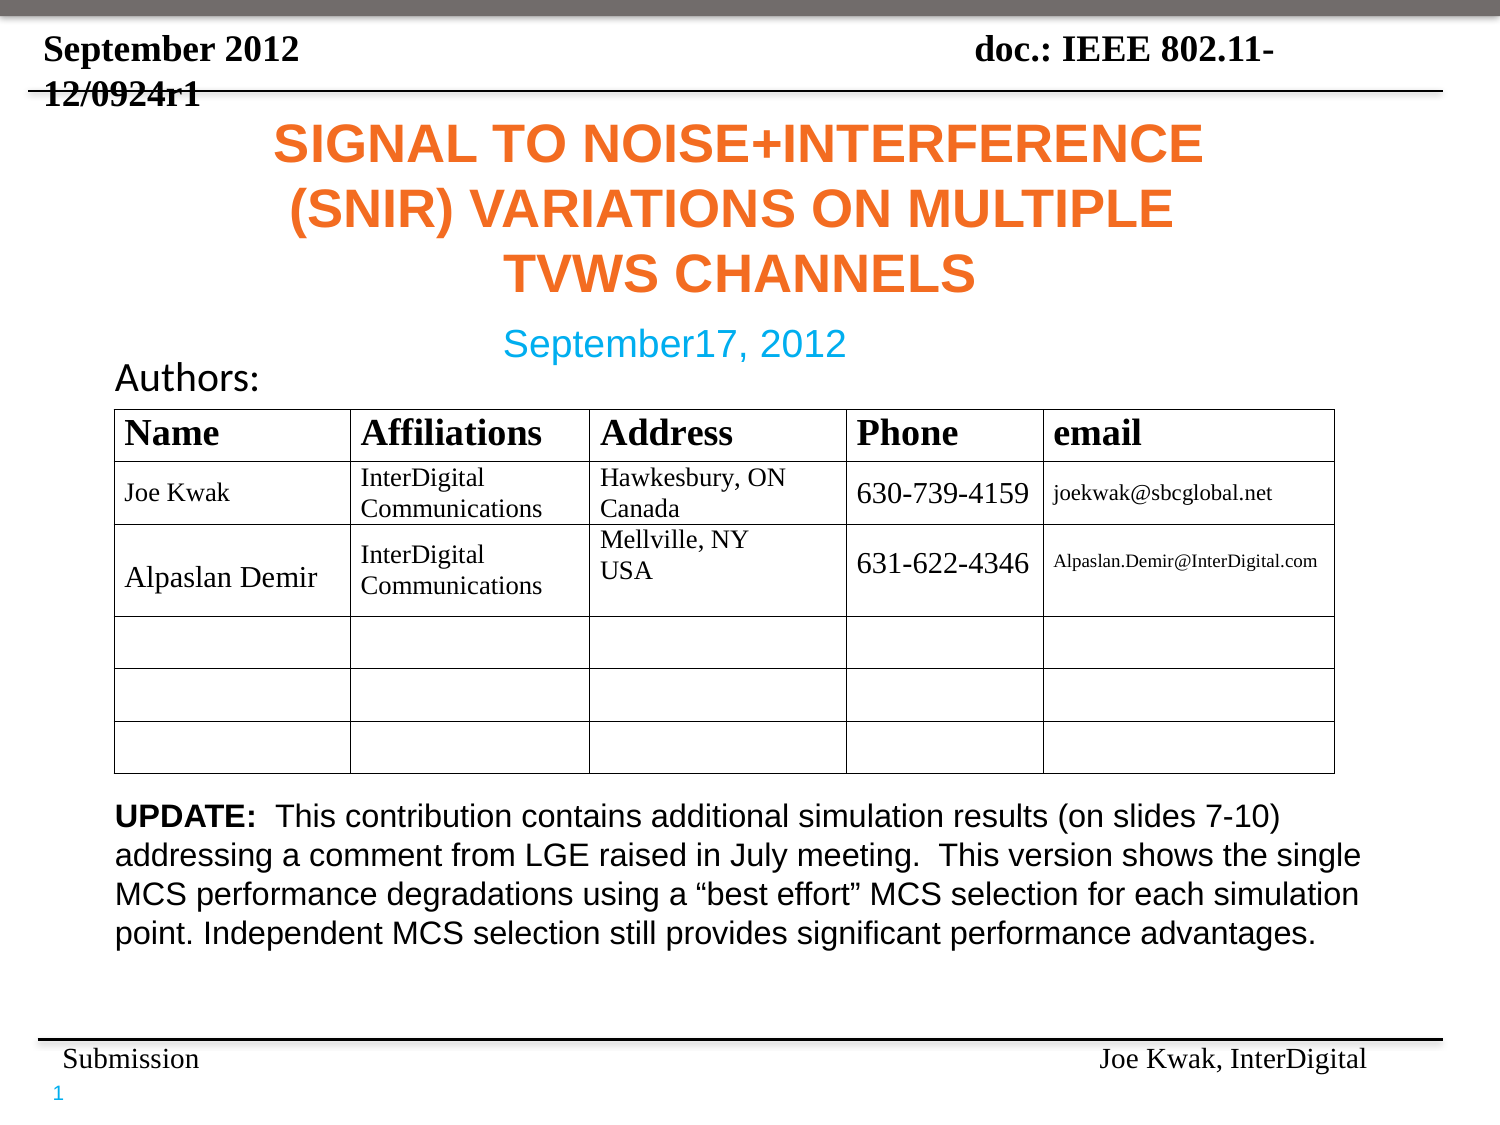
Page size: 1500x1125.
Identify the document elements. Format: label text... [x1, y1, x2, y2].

list September17, 2012 [262, 311, 1088, 374]
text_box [99, 408, 1395, 840]
text_box UPDATE: This contribution contains additional simulation results (on slides 7-10) addressing a comment from LGE raised in July meeting. This version shows the single MCS performance degradations using a “best effort” MCS selection for each simulation point. Independent MCS selection still provides significant performance advantages. [99, 848, 1395, 966]
text_box Authors: [99, 342, 338, 405]
title Signal to Noise+Interference (SNIR) Variations on multiple TVWS channels [187, 0, 1293, 311]
